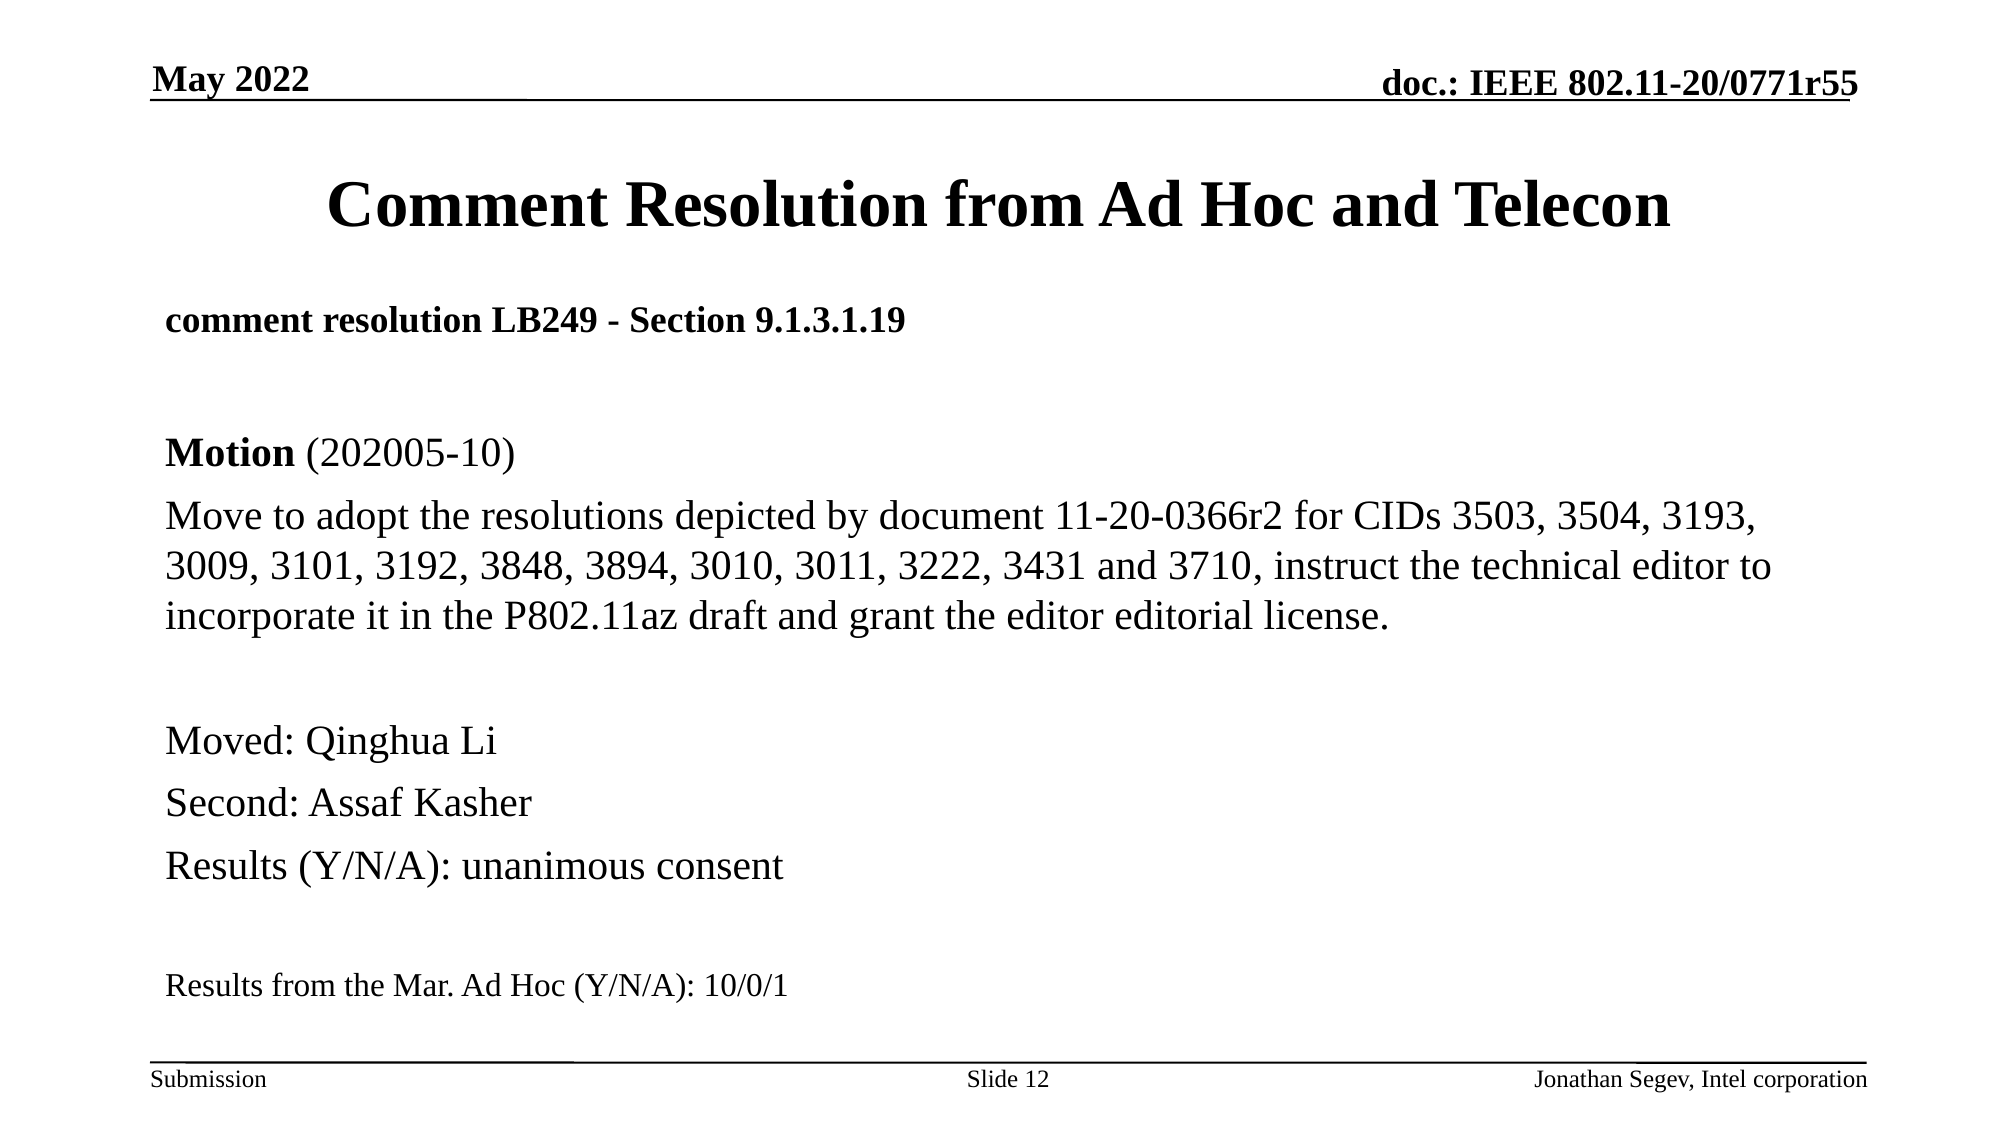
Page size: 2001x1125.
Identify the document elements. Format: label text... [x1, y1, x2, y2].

footer Jonathan Segev, Intel corporation [1171, 1061, 1869, 1093]
title Comment Resolution from Ad Hoc and Telecon [149, 112, 1850, 286]
list comment resolution LB249 - Section 9.1.3.1.19 Motion (202005-10) Move to adopt the resolutions depicted by document 11-20-0366r2 for CIDs 3503, 3504, 3193, 3009, 3101, 3192, 3848, 3894, 3010, 3011, 3222, 3431 and 3710, instruct the technical editor to incorporate it in the P802.11az draft and grant the editor editorial license. Moved: Qinghua Li Second: Assaf Kasher Results (Y/N/A): unanimous consent Results from the Mar. Ad Hoc (Y/N/A): 10/0/1 [149, 286, 1850, 1000]
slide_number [152, 54, 563, 100]
slide_number Slide 12 [950, 1061, 1067, 1123]
